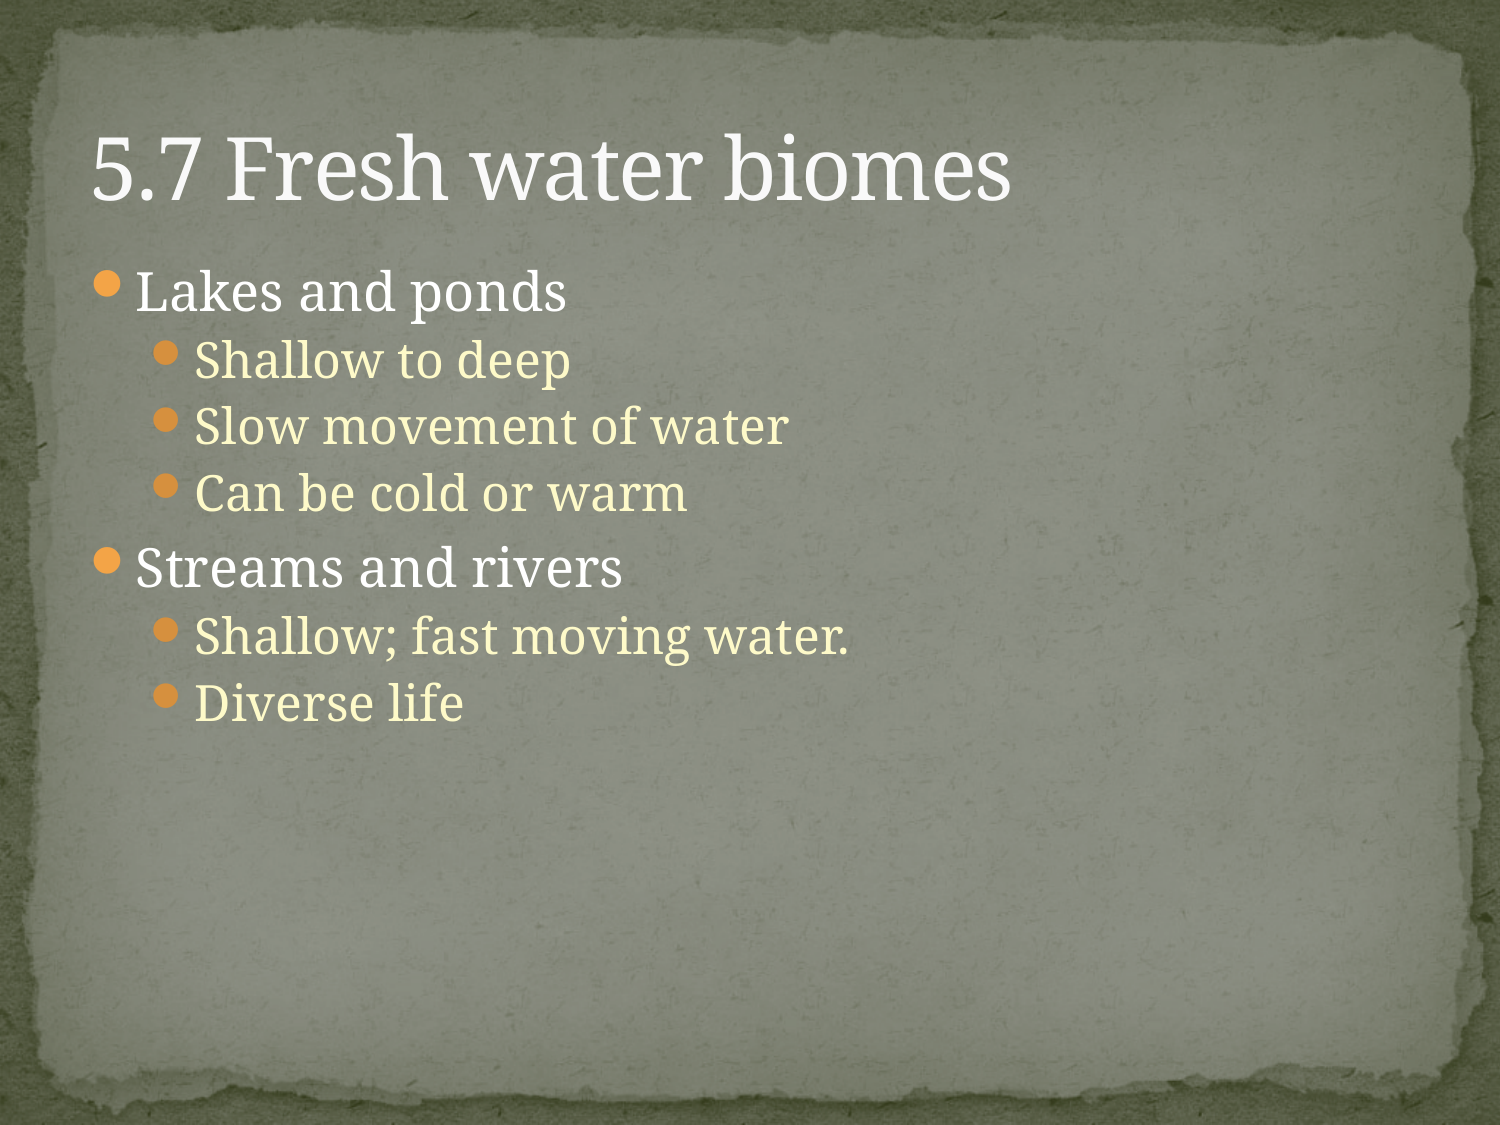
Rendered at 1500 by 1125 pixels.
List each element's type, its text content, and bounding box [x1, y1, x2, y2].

title 5.7 Fresh water biomes [74, 24, 1425, 225]
list Lakes and ponds Shallow to deep Slow movement of water Can be cold or warm Streams and rivers Shallow; fast moving water. Diverse life [75, 249, 1425, 1000]
